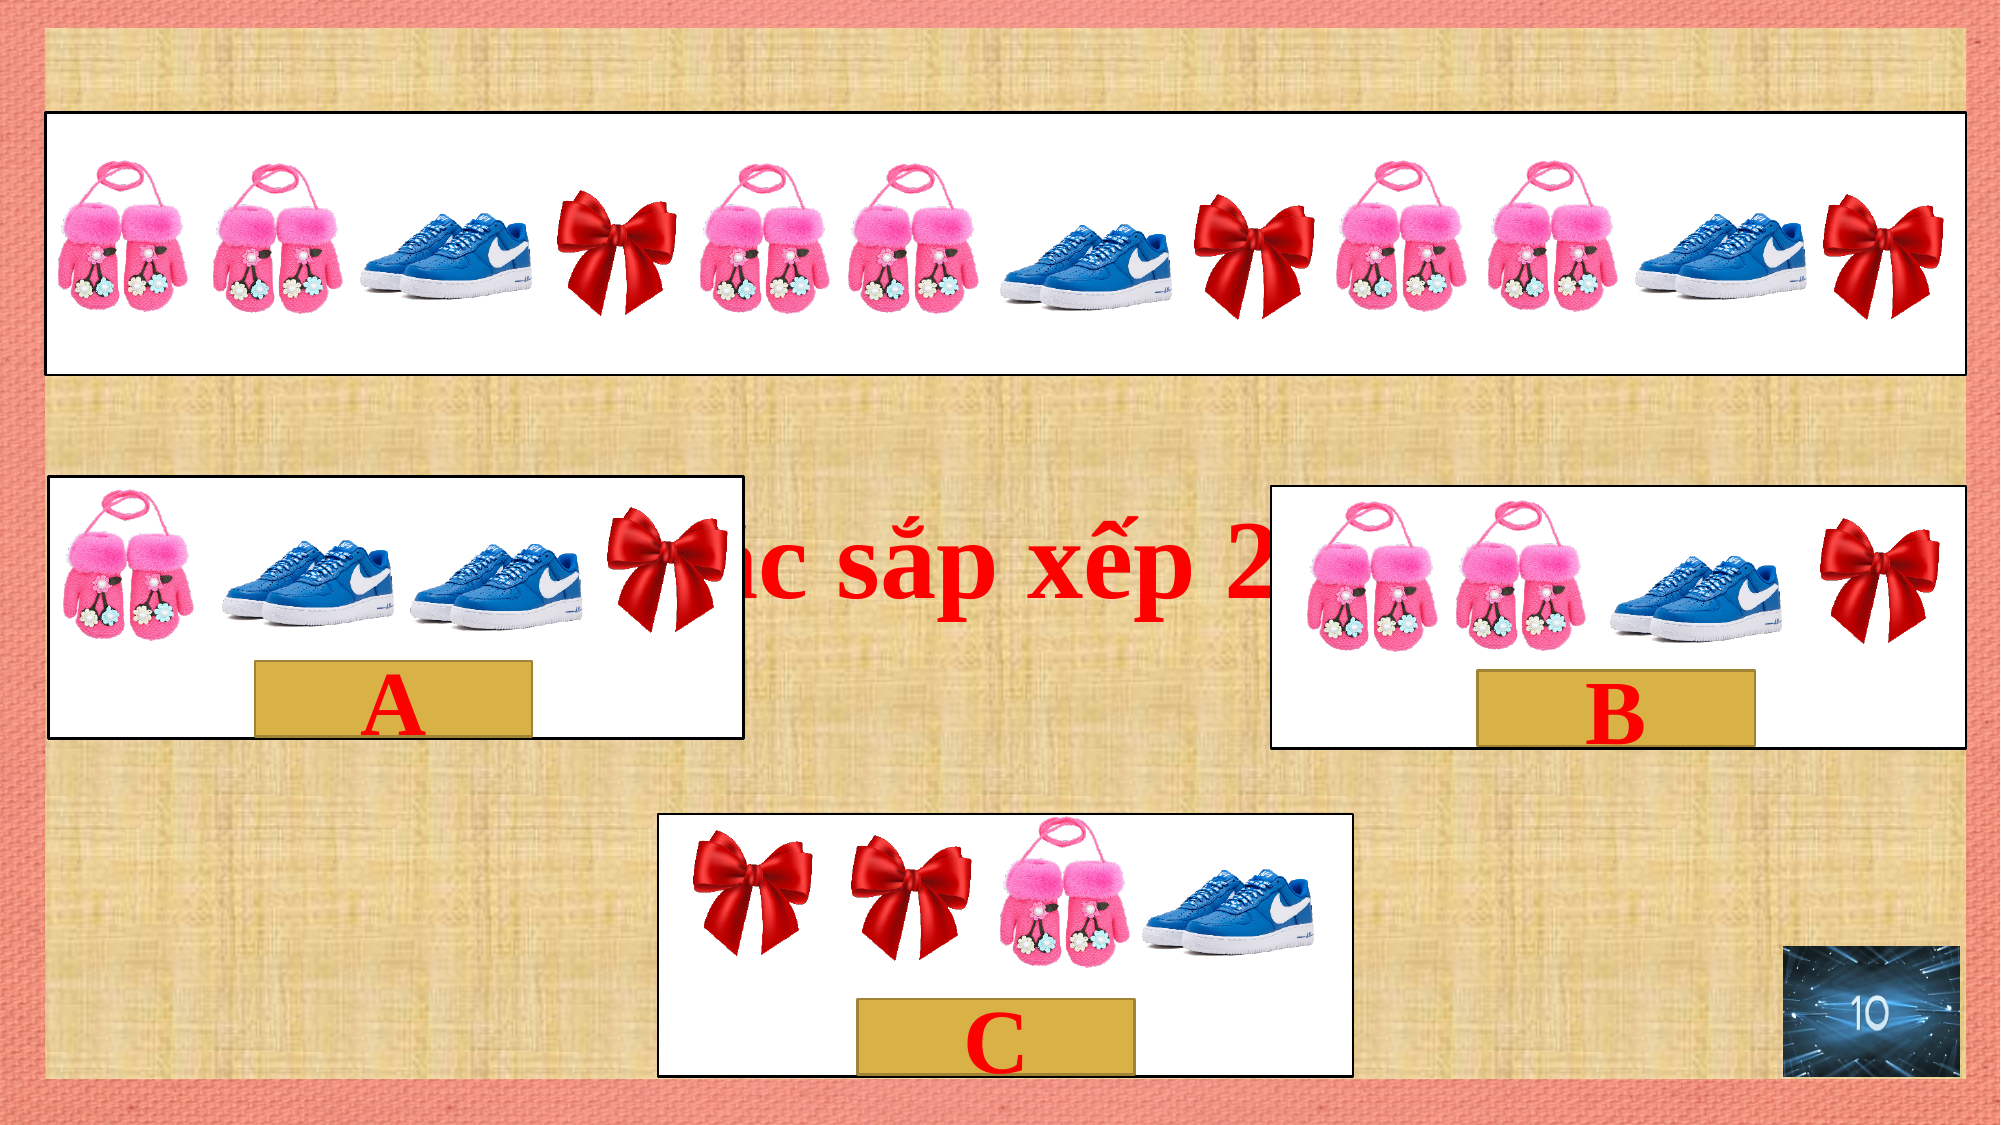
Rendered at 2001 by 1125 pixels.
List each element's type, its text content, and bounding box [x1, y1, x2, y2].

picture [220, 540, 395, 628]
picture [1818, 517, 1941, 645]
picture [555, 189, 678, 317]
picture [358, 213, 533, 301]
picture [53, 485, 206, 650]
picture [691, 829, 814, 957]
text_box C [856, 998, 1136, 1076]
picture [990, 812, 1315, 977]
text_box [1782, 945, 1961, 1079]
text_box Quy tắc sắp xếp 2 - 1 - 1 [44, 27, 1967, 111]
picture [1608, 555, 1783, 644]
text_box [0, 0, 2000, 1125]
text_box [657, 813, 1354, 1078]
text_box B [1476, 669, 1756, 747]
text_box Quy tắc sắp xếp 2 - 1 - 1 [44, 376, 1967, 1079]
picture [47, 156, 200, 321]
picture [408, 543, 583, 632]
picture [1633, 213, 1807, 301]
picture [606, 506, 728, 635]
picture [689, 158, 991, 323]
picture [1326, 156, 1630, 321]
picture [1193, 193, 1315, 321]
picture [1297, 496, 1599, 662]
text_box [47, 475, 745, 740]
picture [998, 224, 1173, 312]
picture [850, 834, 972, 962]
text_box [44, 111, 1967, 376]
text_box [1270, 485, 1967, 750]
picture [203, 158, 355, 323]
text_box A [254, 660, 533, 738]
picture [1822, 193, 1944, 321]
